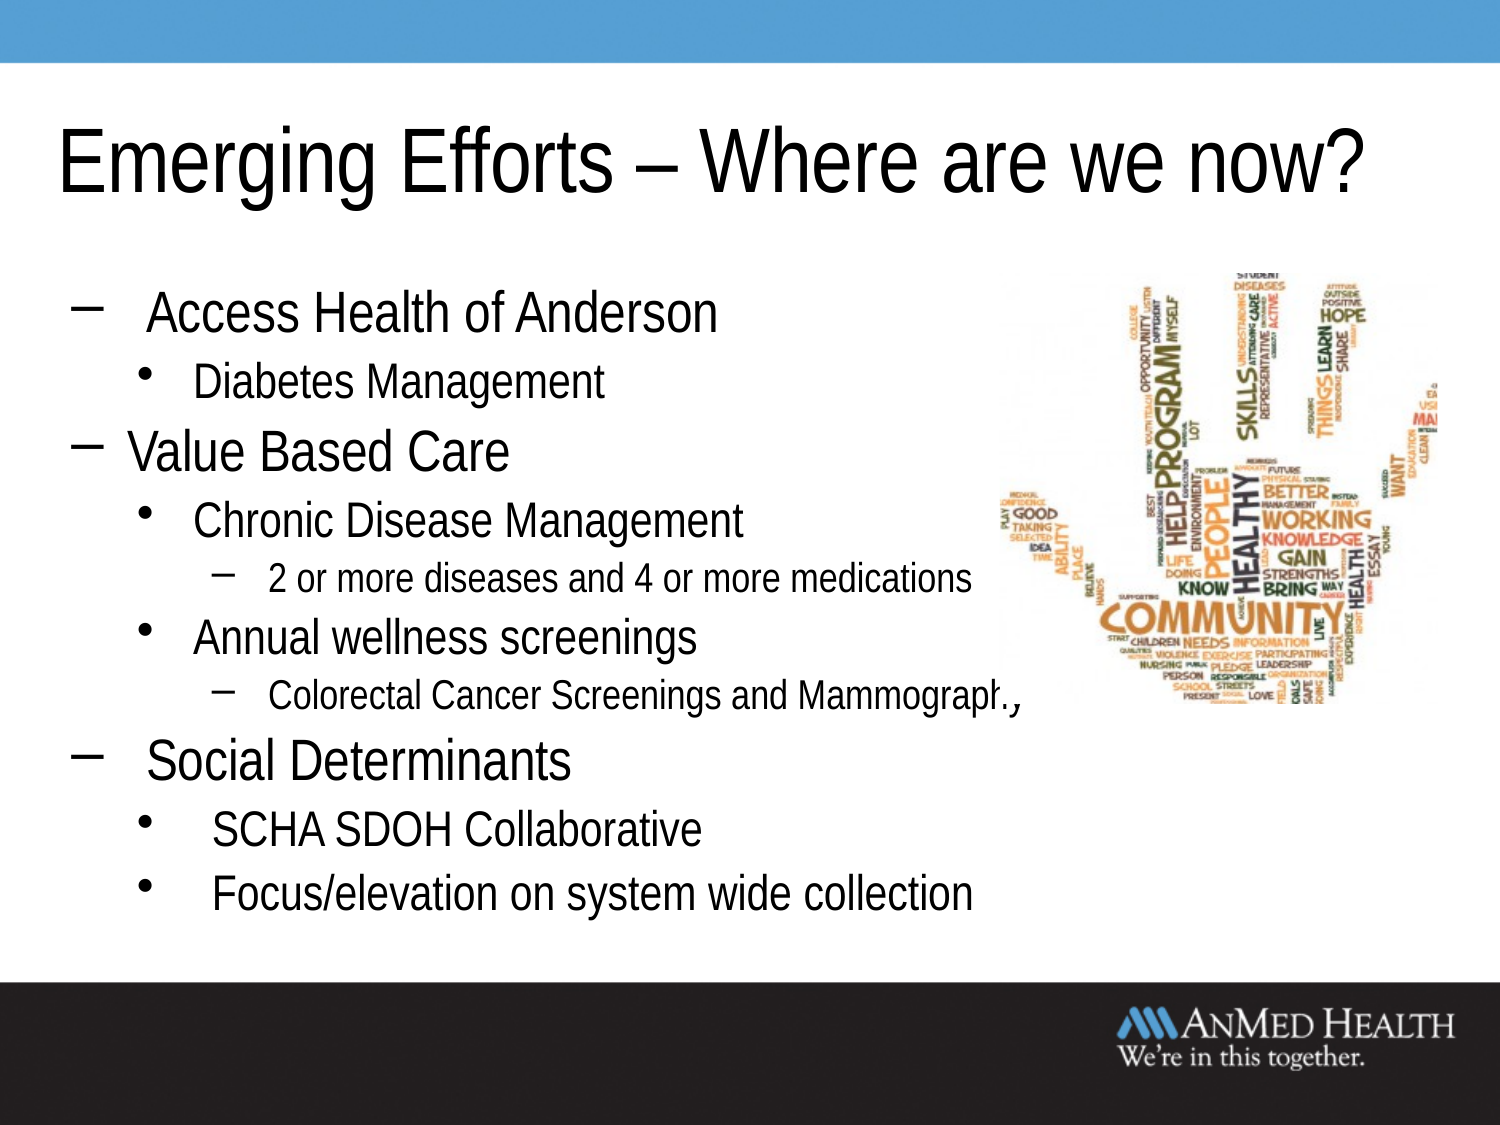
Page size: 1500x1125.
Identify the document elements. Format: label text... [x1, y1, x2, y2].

title Emerging Efforts – Where are we now? [37, 62, 1388, 251]
picture [0, 0, 1500, 1125]
list Access Health of Anderson Diabetes Management Value Based Care Chronic Disease Management 2 or more diseases and 4 or more medications Annual wellness screenings Colorectal Cancer Screenings and Mammography Social Determinants SCHA SDOH Collaborative Focus/elevation on system wide collection [56, 274, 1500, 913]
